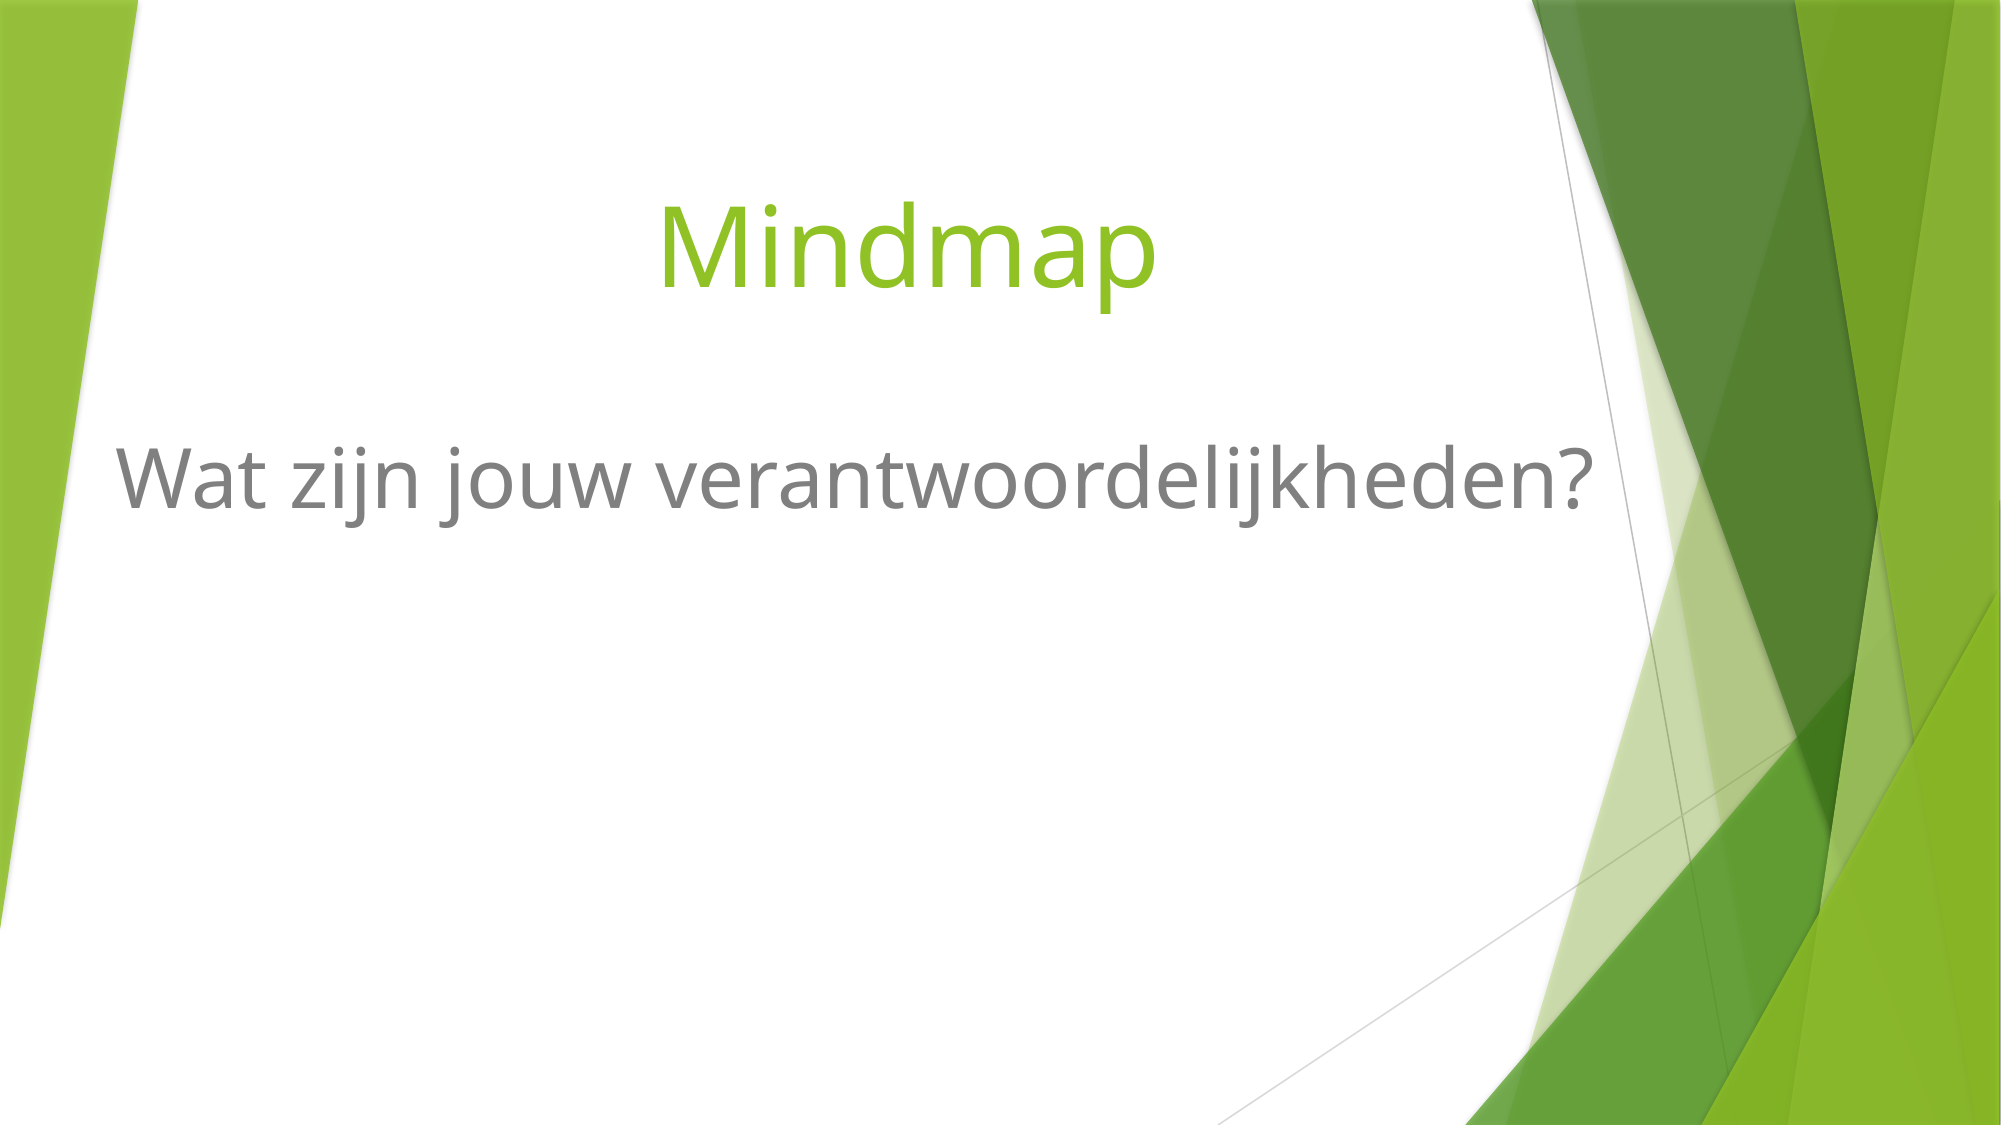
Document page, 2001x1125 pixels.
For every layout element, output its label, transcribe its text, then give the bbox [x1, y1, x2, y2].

title Mindmap [0, 47, 1177, 318]
subtitle Wat zijn jouw verantwoordelijkheden? [51, 417, 1612, 675]
